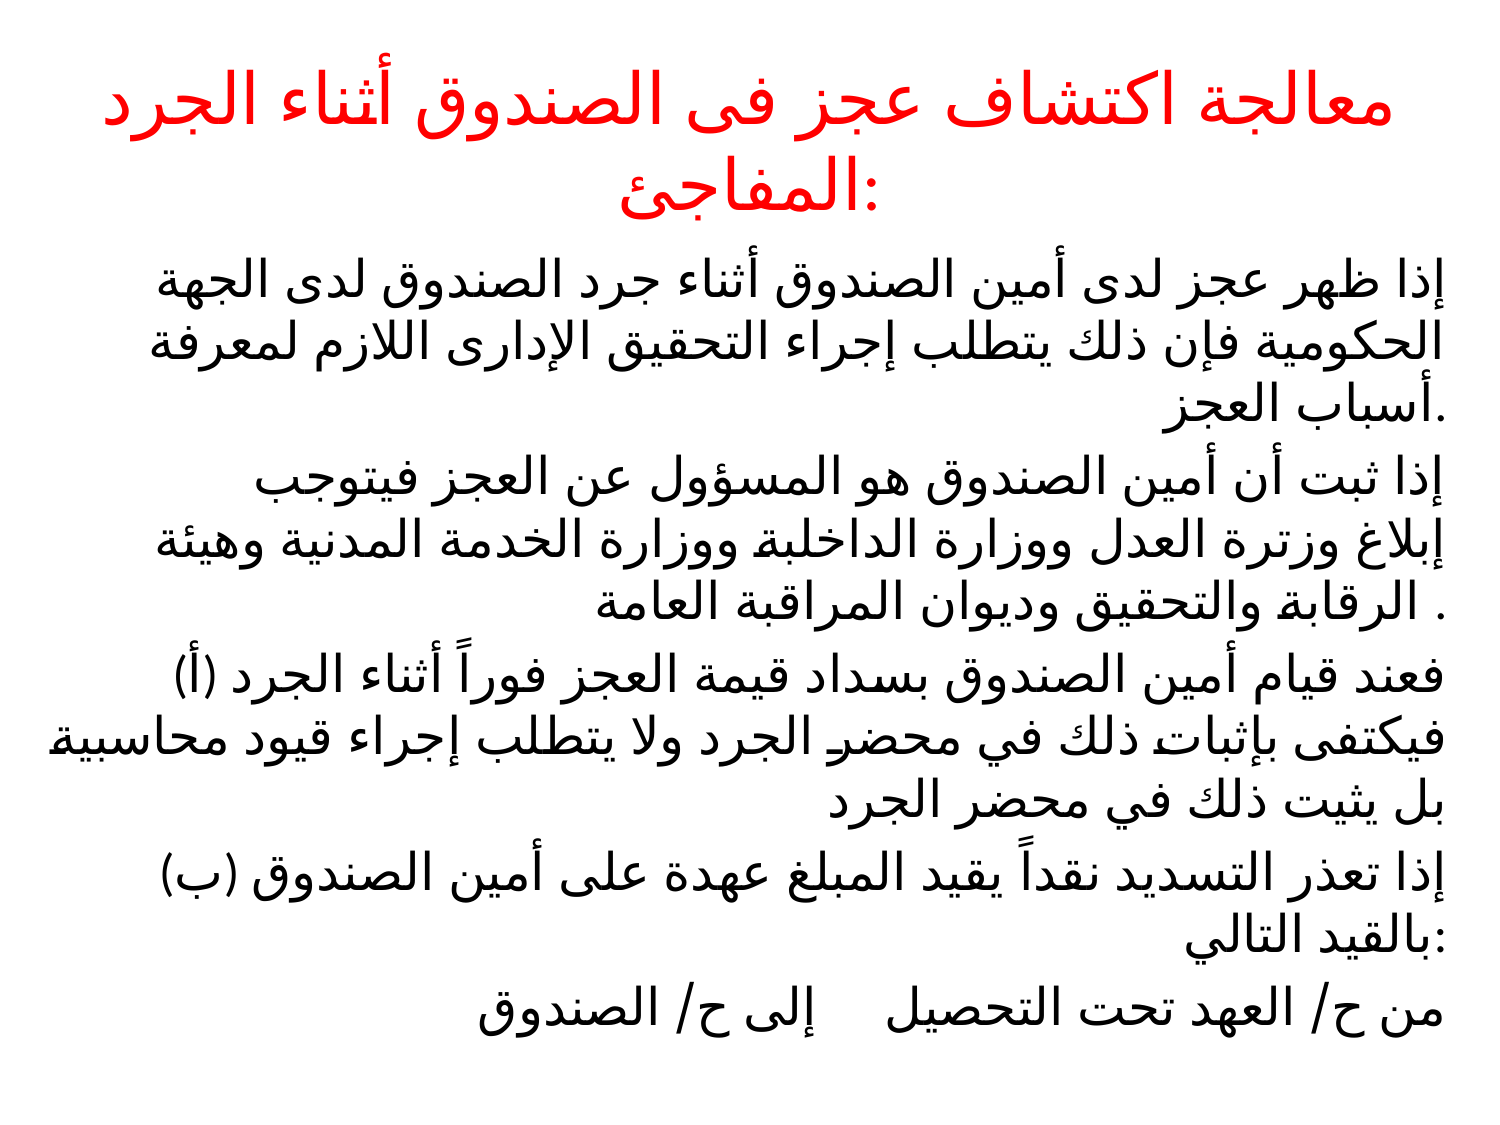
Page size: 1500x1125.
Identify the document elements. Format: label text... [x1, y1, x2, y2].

title معالجة اكتشاف عجز فى الصندوق أثناء الجرد المفاجئ: [75, 45, 1425, 233]
list إذا ظهر عجز لدى أمين الصندوق أثناء جرد الصندوق لدى الجهة الحكومية فإن ذلك يتطلب إجراء التحقيق الإدارى اللازم لمعرفة أسباب العجز. إذا ثبت أن أمين الصندوق هو المسؤول عن العجز فيتوجب إبلاغ وزترة العدل ووزارة الداخلبة ووزارة الخدمة المدنية وهيئة الرقابة والتحقيق وديوان المراقبة العامة . (أ) فعند قيام أمين الصندوق بسداد قيمة العجز فوراً أثناء الجرد فيكتفى بإثبات ذلك في محضر الجرد ولا يتطلب إجراء قيود محاسبية بل يثيت ذلك في محضر الجرد (ب) إذا تعذر التسديد نقداً يقيد المبلغ عهدة على أمين الصندوق بالقيد التالي: من ح/ العهد تحت التحصيل إلى ح/ الصندوق [24, 237, 1463, 1050]
